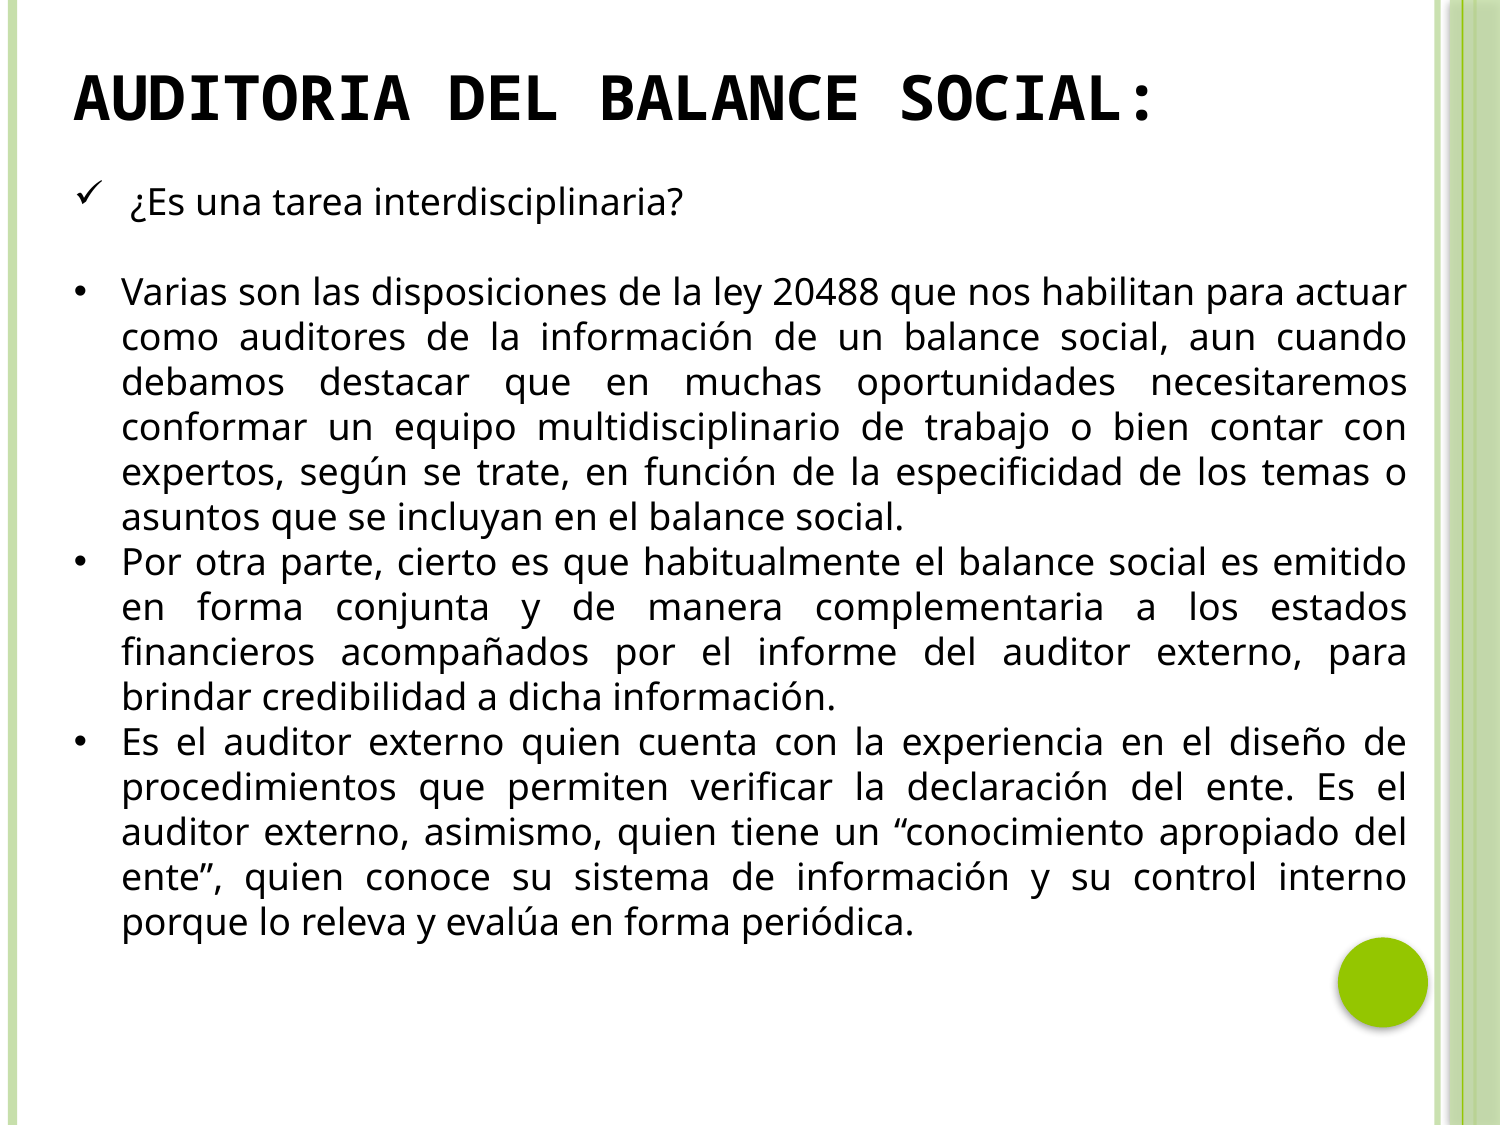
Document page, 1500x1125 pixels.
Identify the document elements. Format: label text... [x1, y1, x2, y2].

text_box AUDITORIA DEL BALANCE SOCIAL: ¿Es una tarea interdisciplinaria? Varias son las disposiciones de la ley 20488 que nos habilitan para actuar como auditores de la información de un balance social, aun cuando debamos destacar que en muchas oportunidades necesitaremos conformar un equipo multidisciplinario de trabajo o bien contar con expertos, según se trate, en función de la especificidad de los temas o asuntos que se incluyan en el balance social. Por otra parte, cierto es que habitualmente el balance social es emitido en forma conjunta y de manera complementaria a los estados financieros acompañados por el informe del auditor externo, para brindar credibilidad a dicha información. Es el auditor externo quien cuenta con la experiencia en el diseño de procedimientos que permiten verificar la declaración del ente. Es el auditor externo, asimismo, quien tiene un “conocimiento apropiado del ente”, quien conoce su sistema de información y su control interno porque lo releva y evalúa en forma periódica. [59, 50, 1424, 1041]
